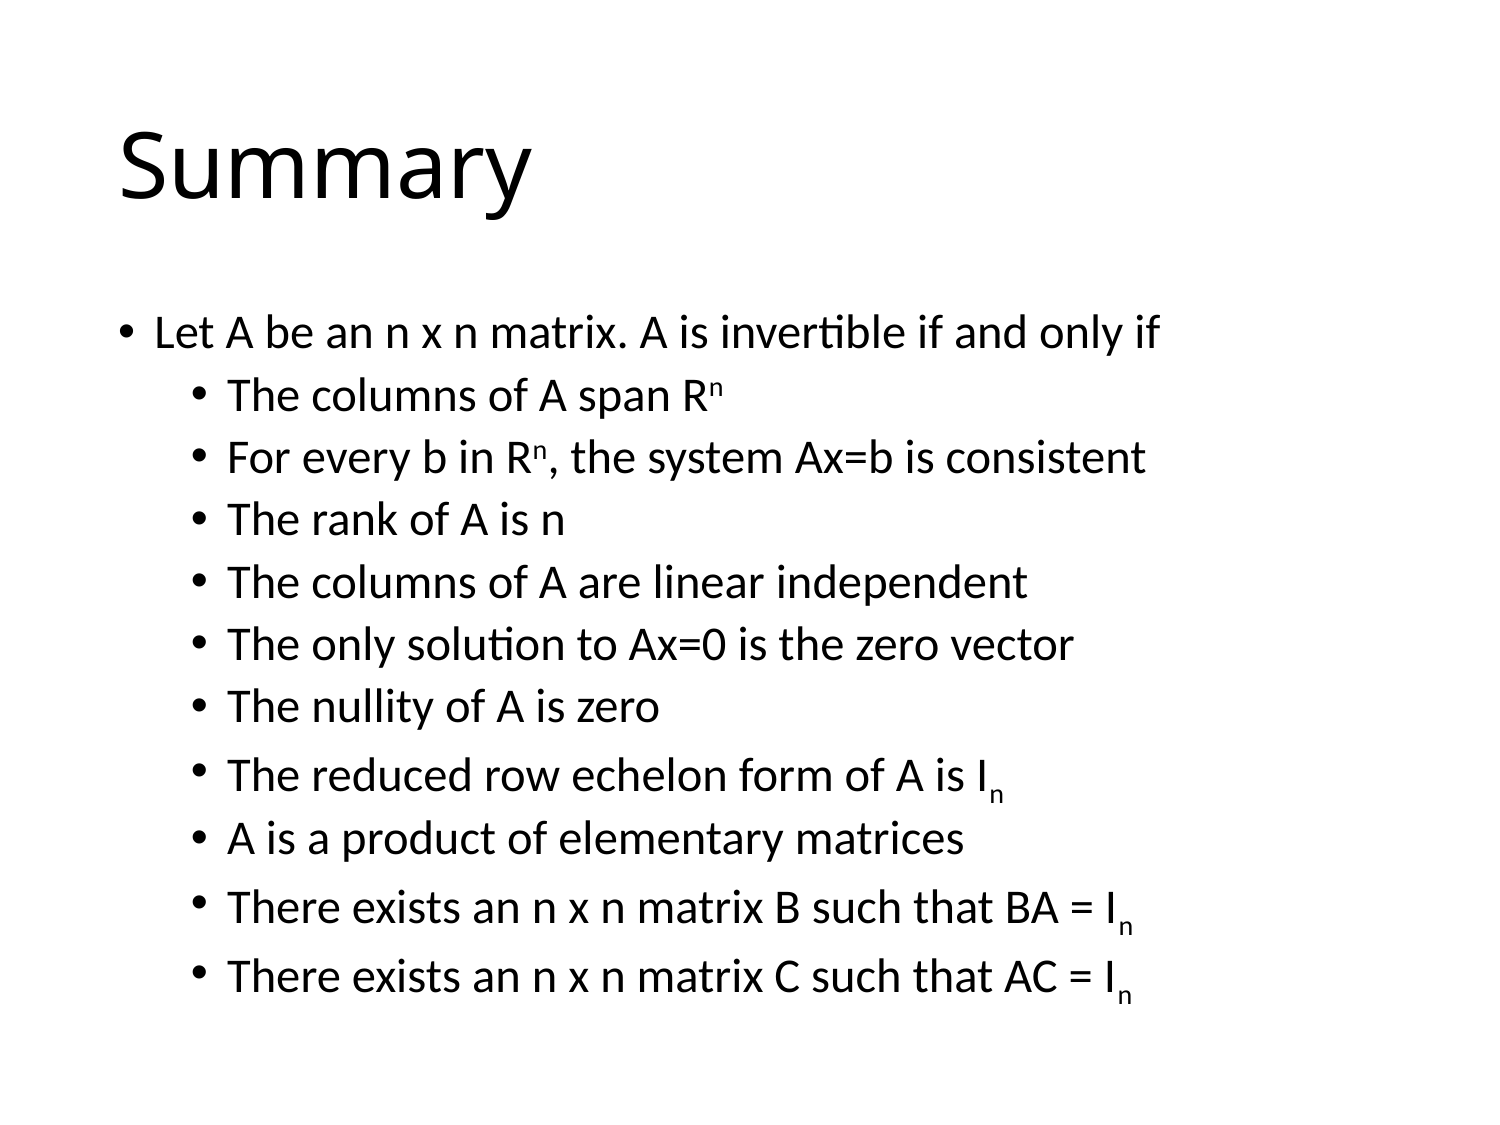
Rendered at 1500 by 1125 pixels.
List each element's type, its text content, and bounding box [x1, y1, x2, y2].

title Summary [103, 59, 1397, 278]
list Let A be an n x n matrix. A is invertible if and only if The columns of A span Rn For every b in Rn, the system Ax=b is consistent The rank of A is n The columns of A are linear independent The only solution to Ax=0 is the zero vector The nullity of A is zero The reduced row echelon form of A is In A is a product of elementary matrices There exists an n x n matrix B such that BA = In There exists an n x n matrix C such that AC = In [103, 299, 1397, 1014]
